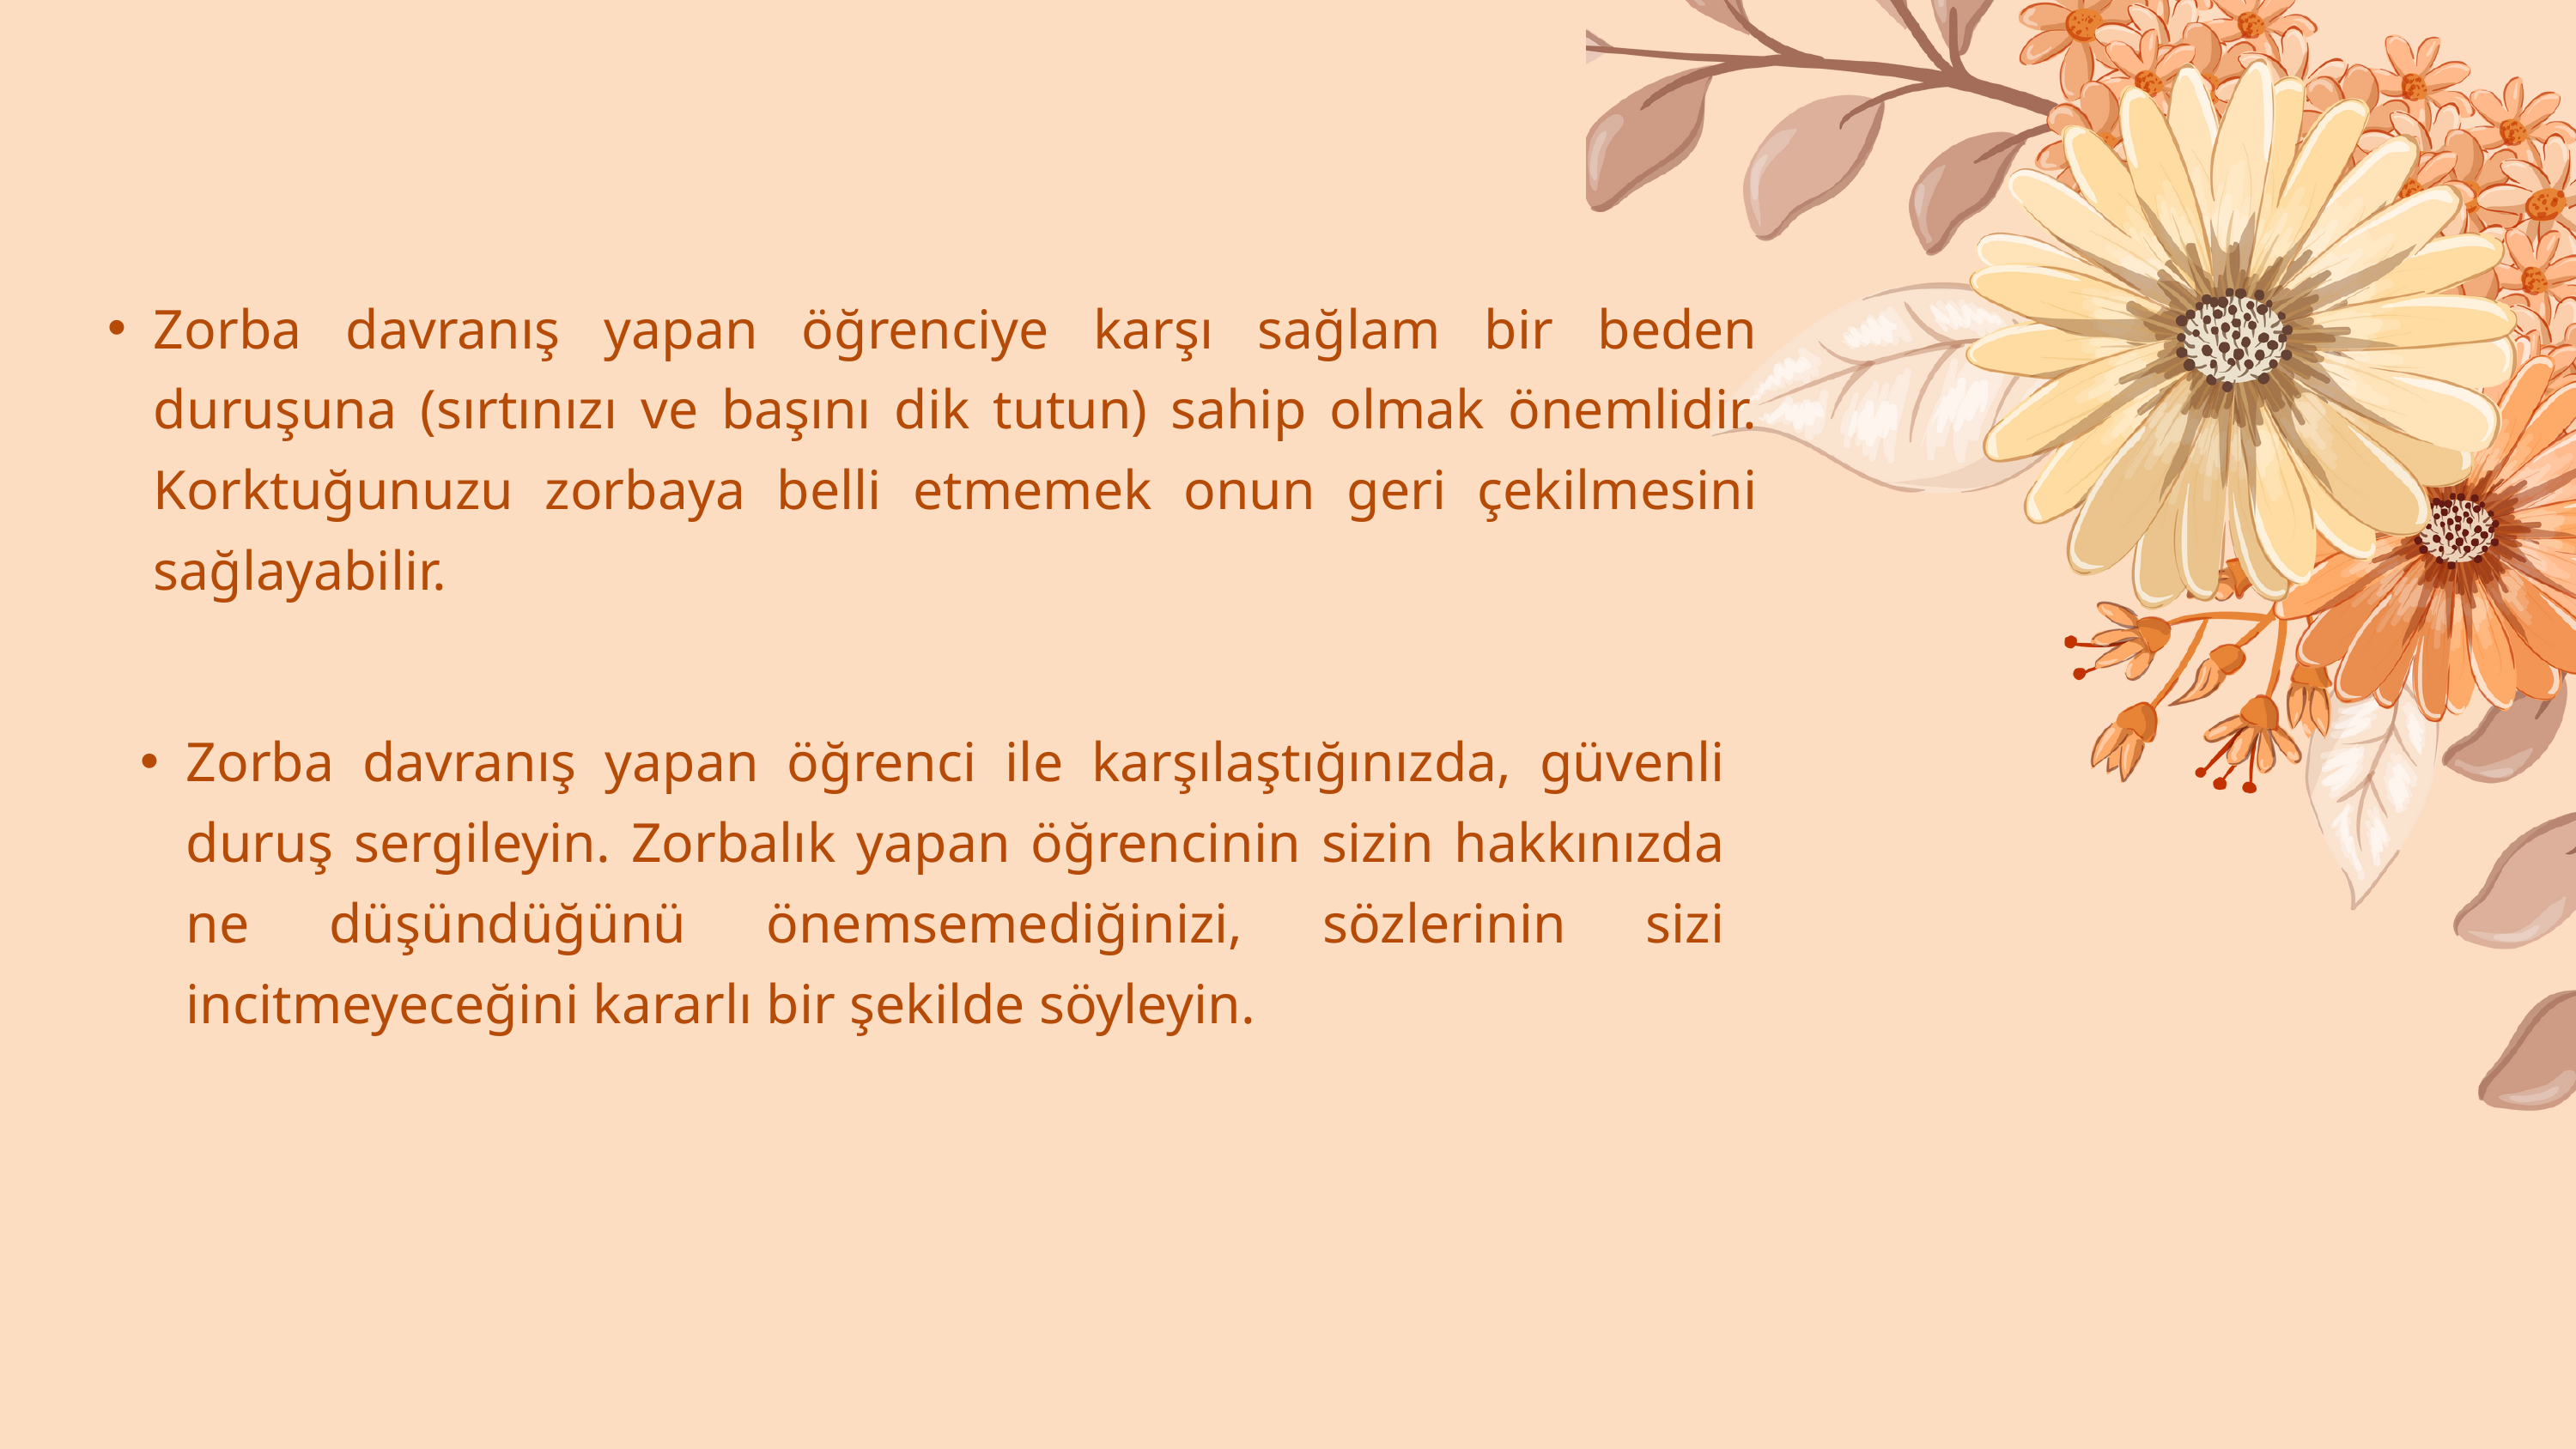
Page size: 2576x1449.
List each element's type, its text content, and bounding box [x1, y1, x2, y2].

text_box Zorba davranış yapan öğrenciye karşı sağlam bir beden duruşuna (sırtınızı ve başını dik tutun) sahip olmak önemlidir. Korktuğunuzu zorbaya belli etmemek onun geri çekilmesini sağlayabilir. [62, 278, 1580, 601]
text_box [1585, 0, 2576, 1282]
text_box Zorba davranış yapan öğrenci ile karşılaştığınızda, güvenli duruş sergileyin. Zorbalık yapan öğrencinin sizin hakkınızda ne düşündüğünü önemsemediğinizi, sözlerinin sizi incitmeyeceğini kararlı bir şekilde söyleyin. [94, 712, 1580, 1034]
